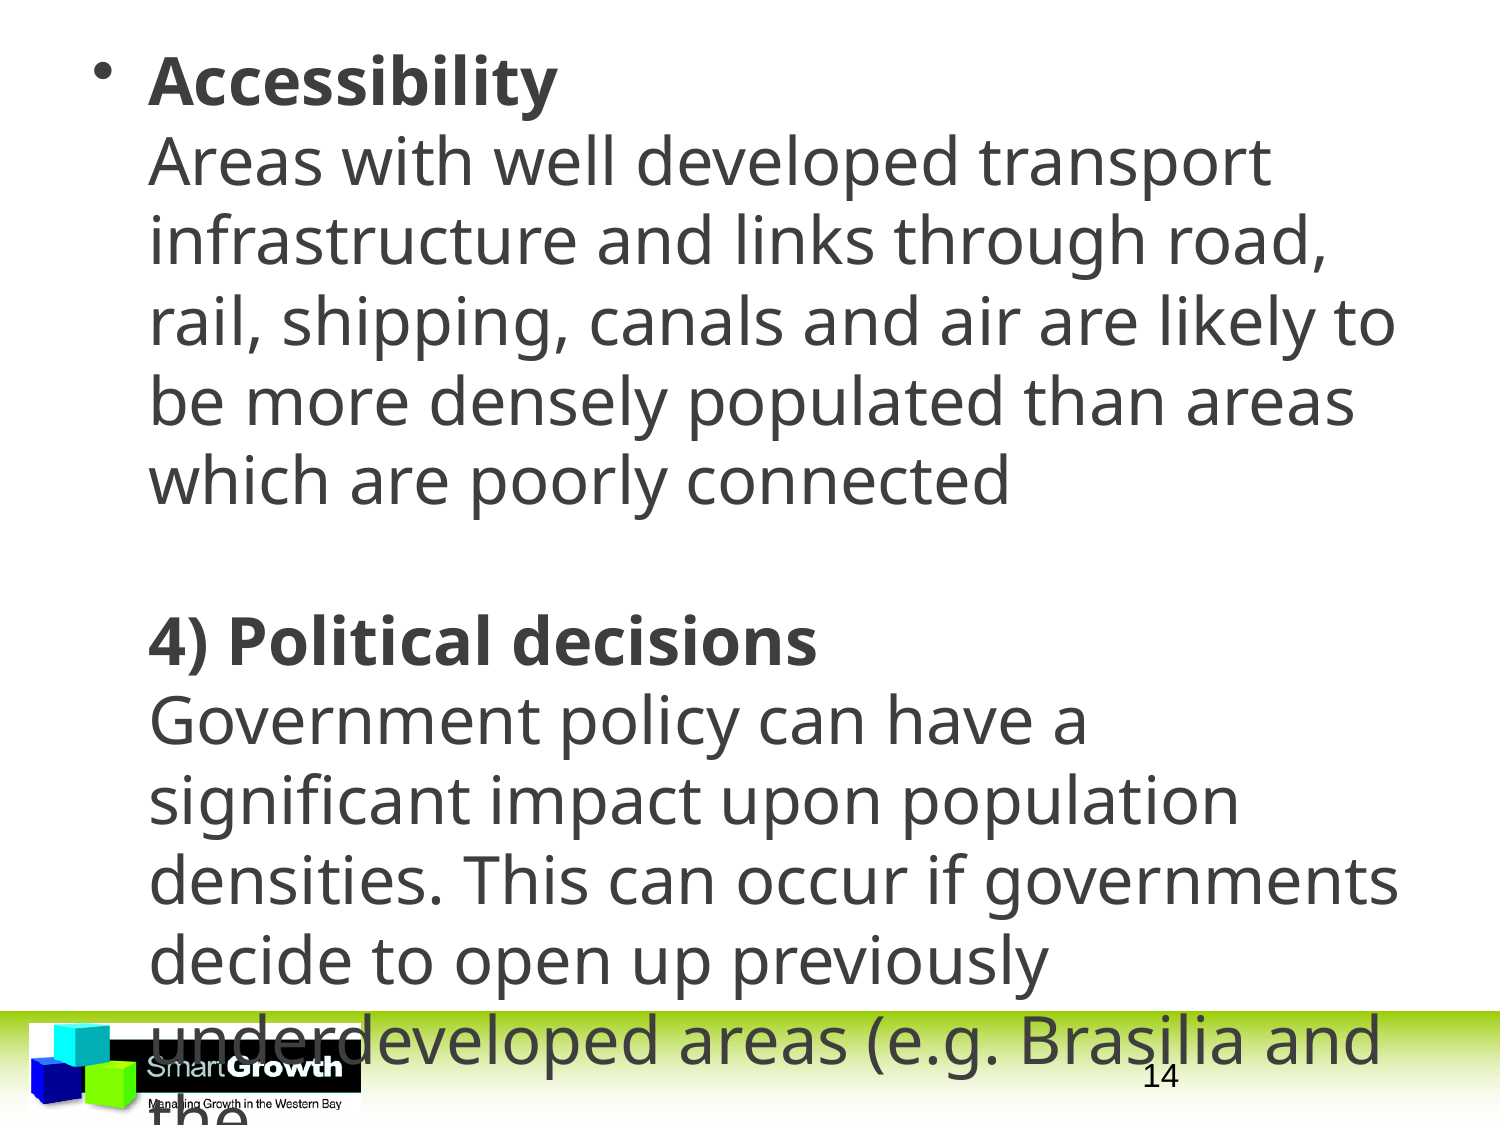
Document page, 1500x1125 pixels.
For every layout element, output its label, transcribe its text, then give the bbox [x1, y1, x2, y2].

slide_number 14 [1068, 1046, 1195, 1095]
list Accessibility Areas with well developed transport infrastructure and links through road, rail, shipping, canals and air are likely to be more densely populated than areas which are poorly connected 4) Political decisions Government policy can have a significant impact upon population densities. This can occur if governments decide to open up previously underdeveloped areas (e.g. Brasilia and the [76, 31, 1427, 986]
picture [29, 1023, 361, 1115]
